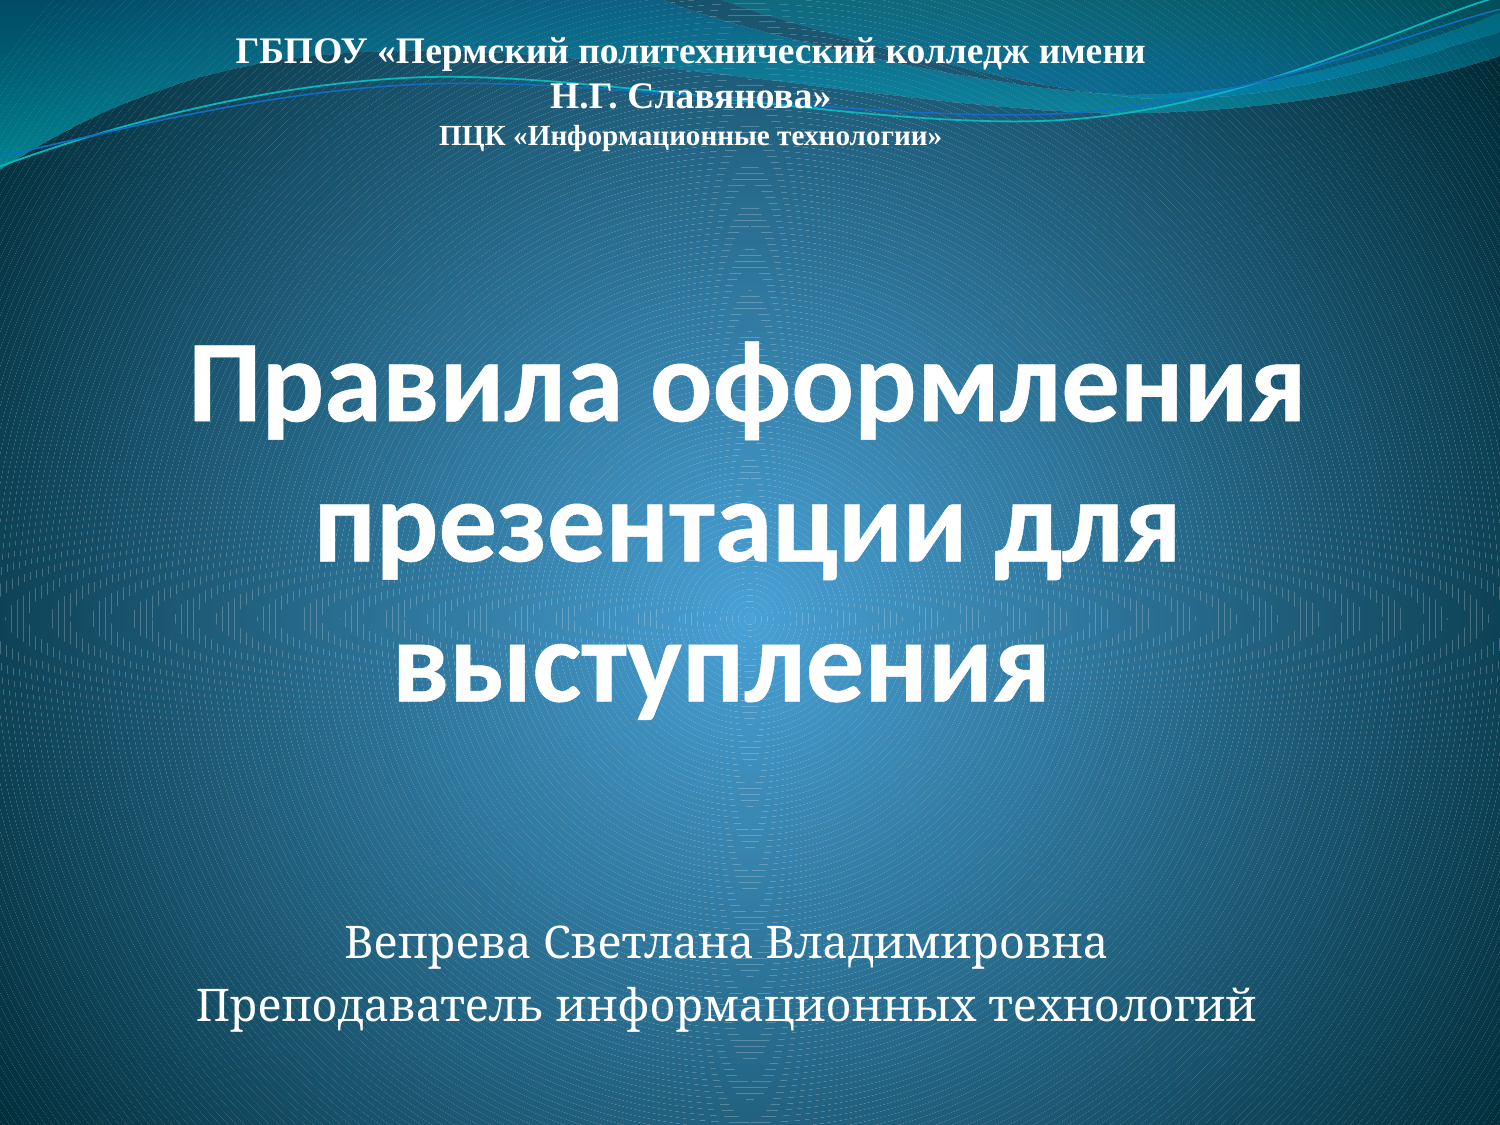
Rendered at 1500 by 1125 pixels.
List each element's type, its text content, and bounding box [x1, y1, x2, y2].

subtitle Вепрева Светлана Владимировна Преподаватель информационных технологий [93, 843, 1369, 1041]
text_box ГБПОУ «Пермский политехнический колледж имени Н.Г. Славянова» ПЦК «Информационные технологии» [182, 19, 1199, 159]
title Правила оформления презентации для выступления [112, 279, 1388, 725]
